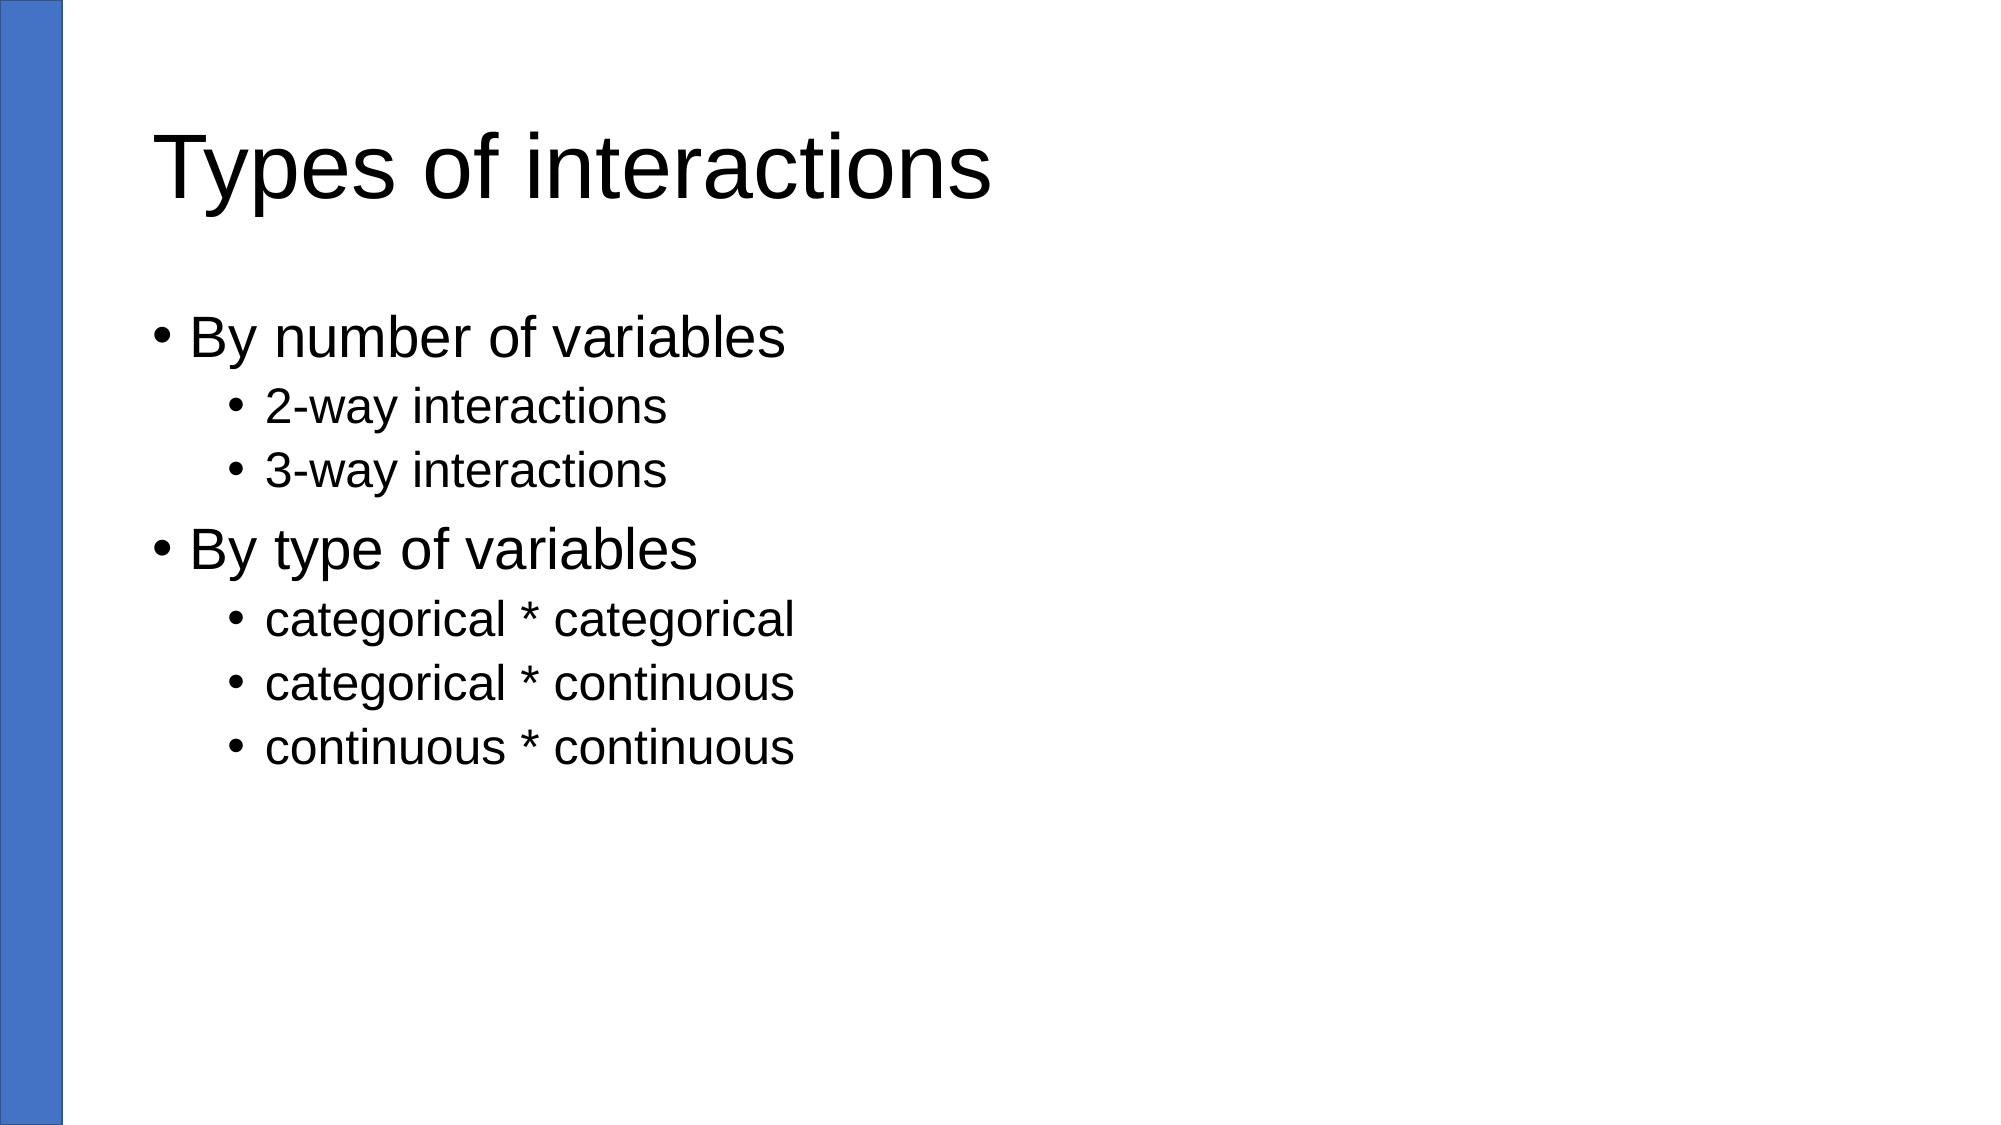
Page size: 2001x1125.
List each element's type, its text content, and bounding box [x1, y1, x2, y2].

title Types of interactions [137, 59, 1863, 278]
list By number of variables 2-way interactions 3-way interactions By type of variables categorical * categorical categorical * continuous continuous * continuous [137, 299, 1863, 1014]
